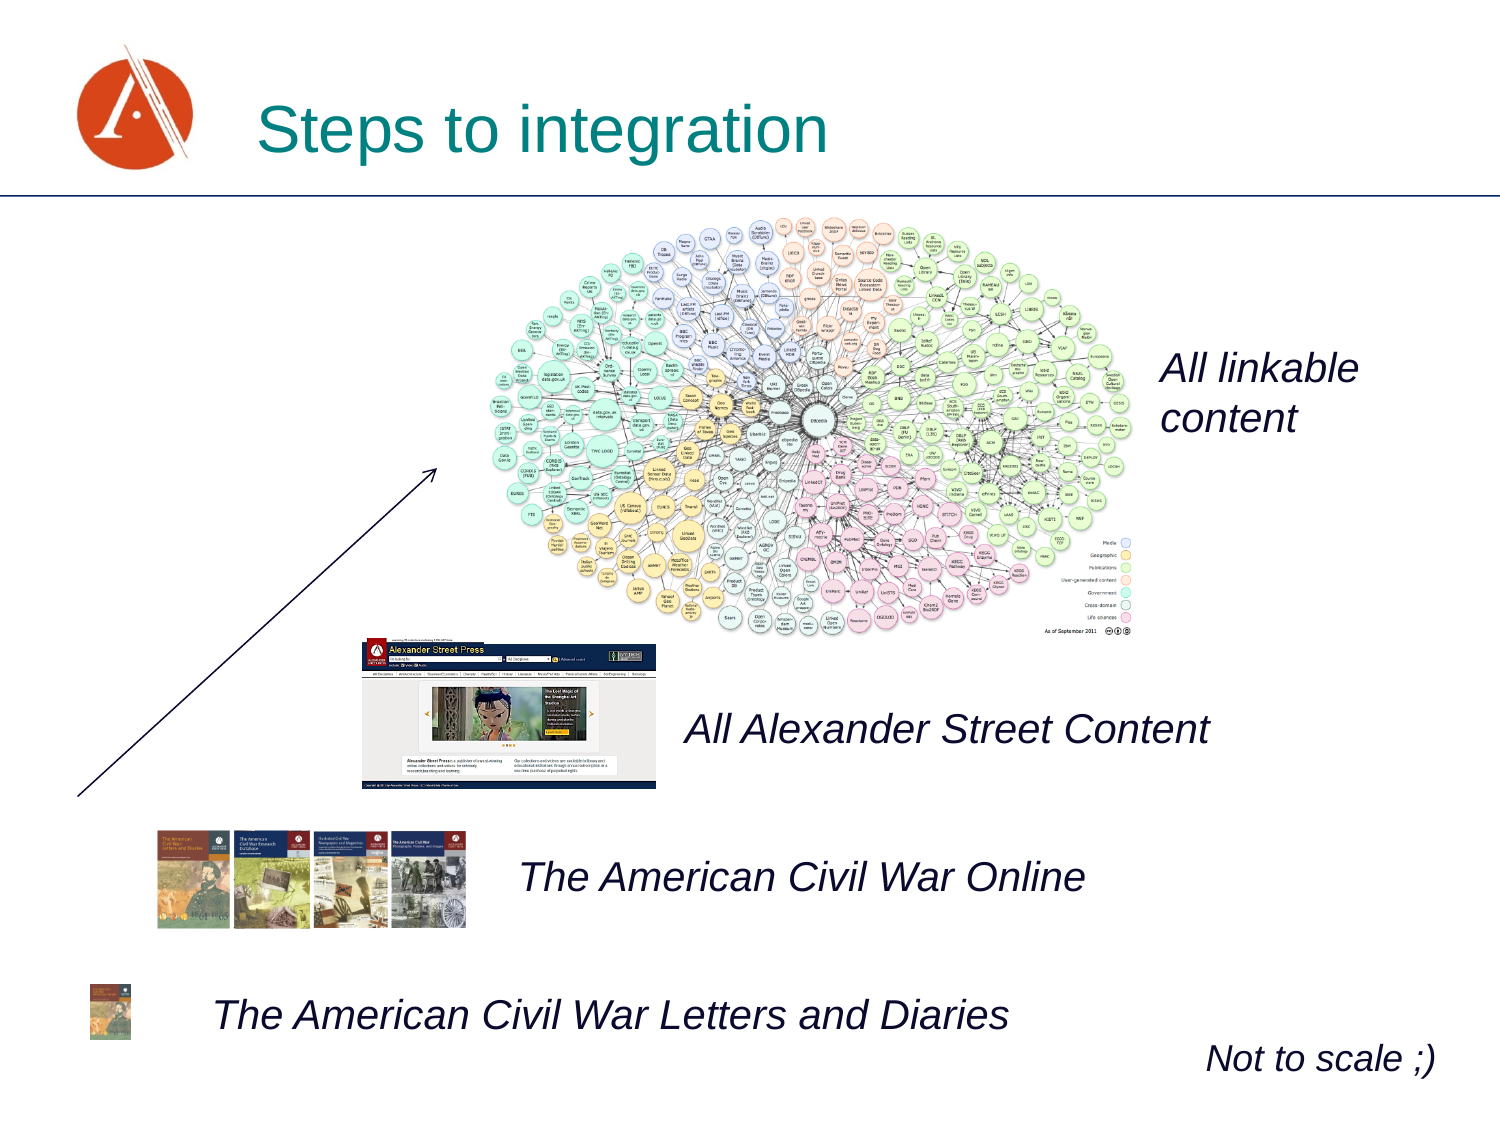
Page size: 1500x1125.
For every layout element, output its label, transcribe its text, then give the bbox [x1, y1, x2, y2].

text_box Steps to integration [240, 88, 1341, 164]
text_box The American Civil War Online [503, 842, 1102, 907]
text_box Not to scale ;) [1190, 1026, 1452, 1087]
picture [90, 984, 132, 1040]
text_box All linkable content [1145, 333, 1410, 449]
picture [65, 39, 207, 174]
text_box The American Civil War Letters and Diaries [196, 980, 1026, 1045]
picture [157, 830, 466, 929]
text_box All Alexander Street Content [670, 693, 1226, 759]
picture [438, 211, 1140, 789]
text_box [77, 467, 438, 797]
